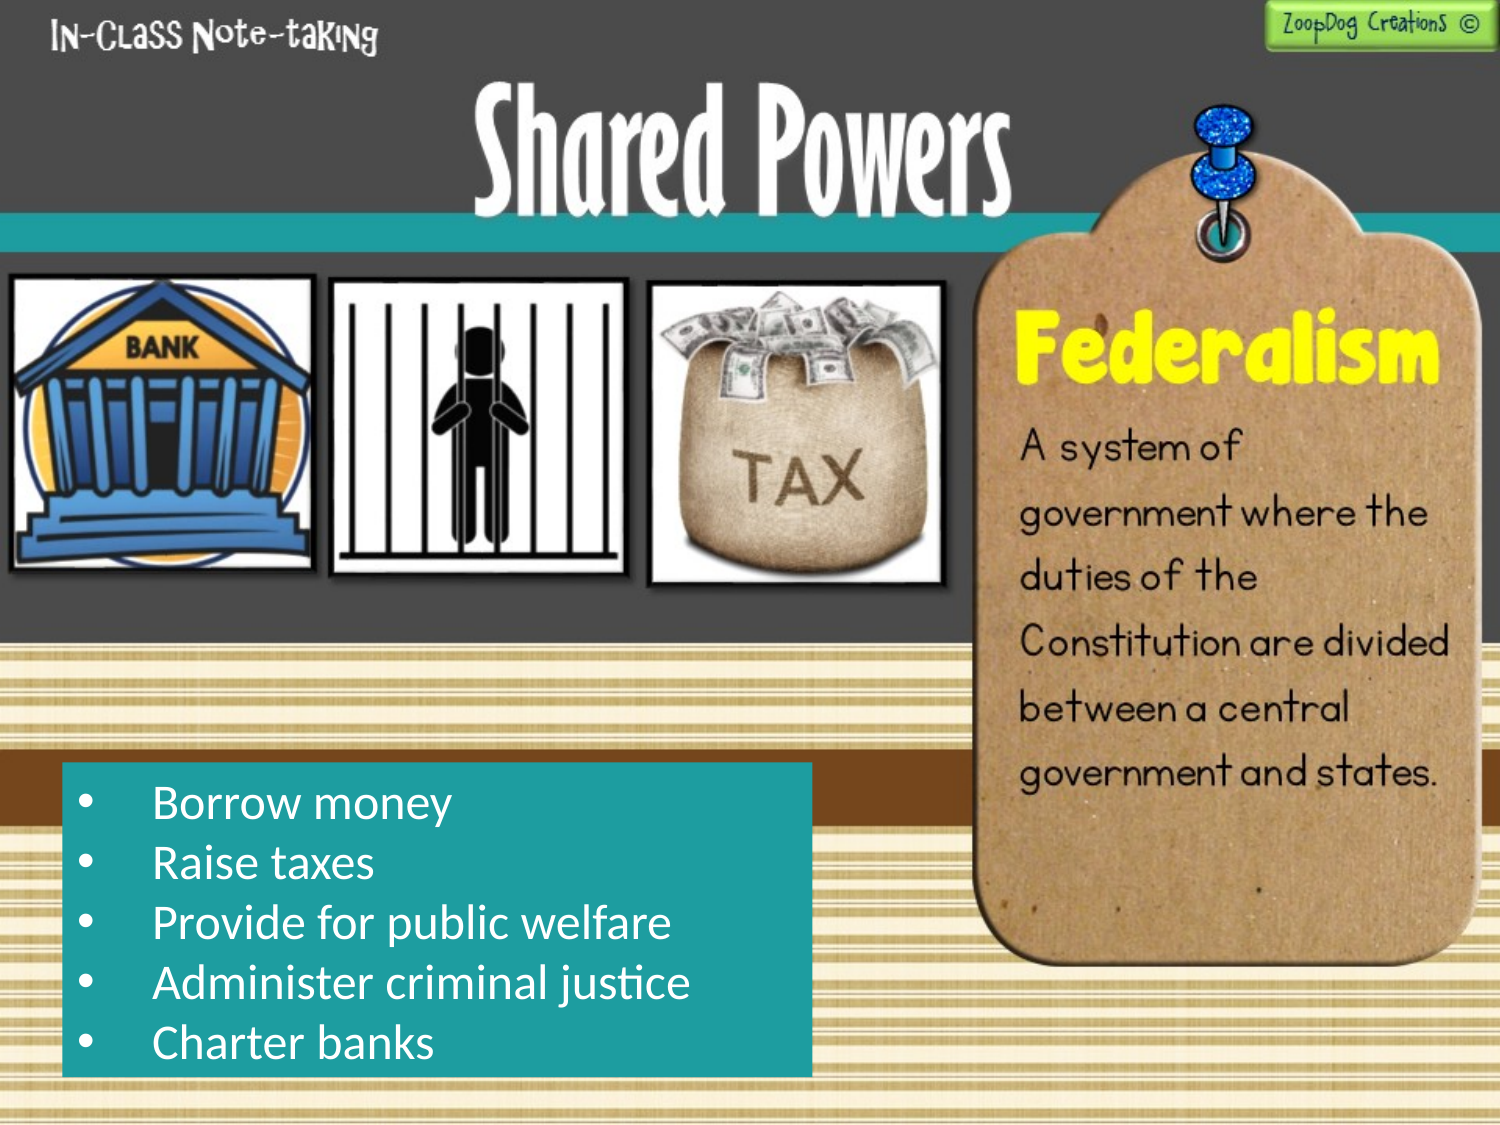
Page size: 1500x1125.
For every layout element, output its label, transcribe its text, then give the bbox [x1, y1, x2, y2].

text_box Borrow money Raise taxes Provide for public welfare Administer criminal justice Charter banks [62, 762, 813, 1078]
picture [0, 0, 1500, 1125]
